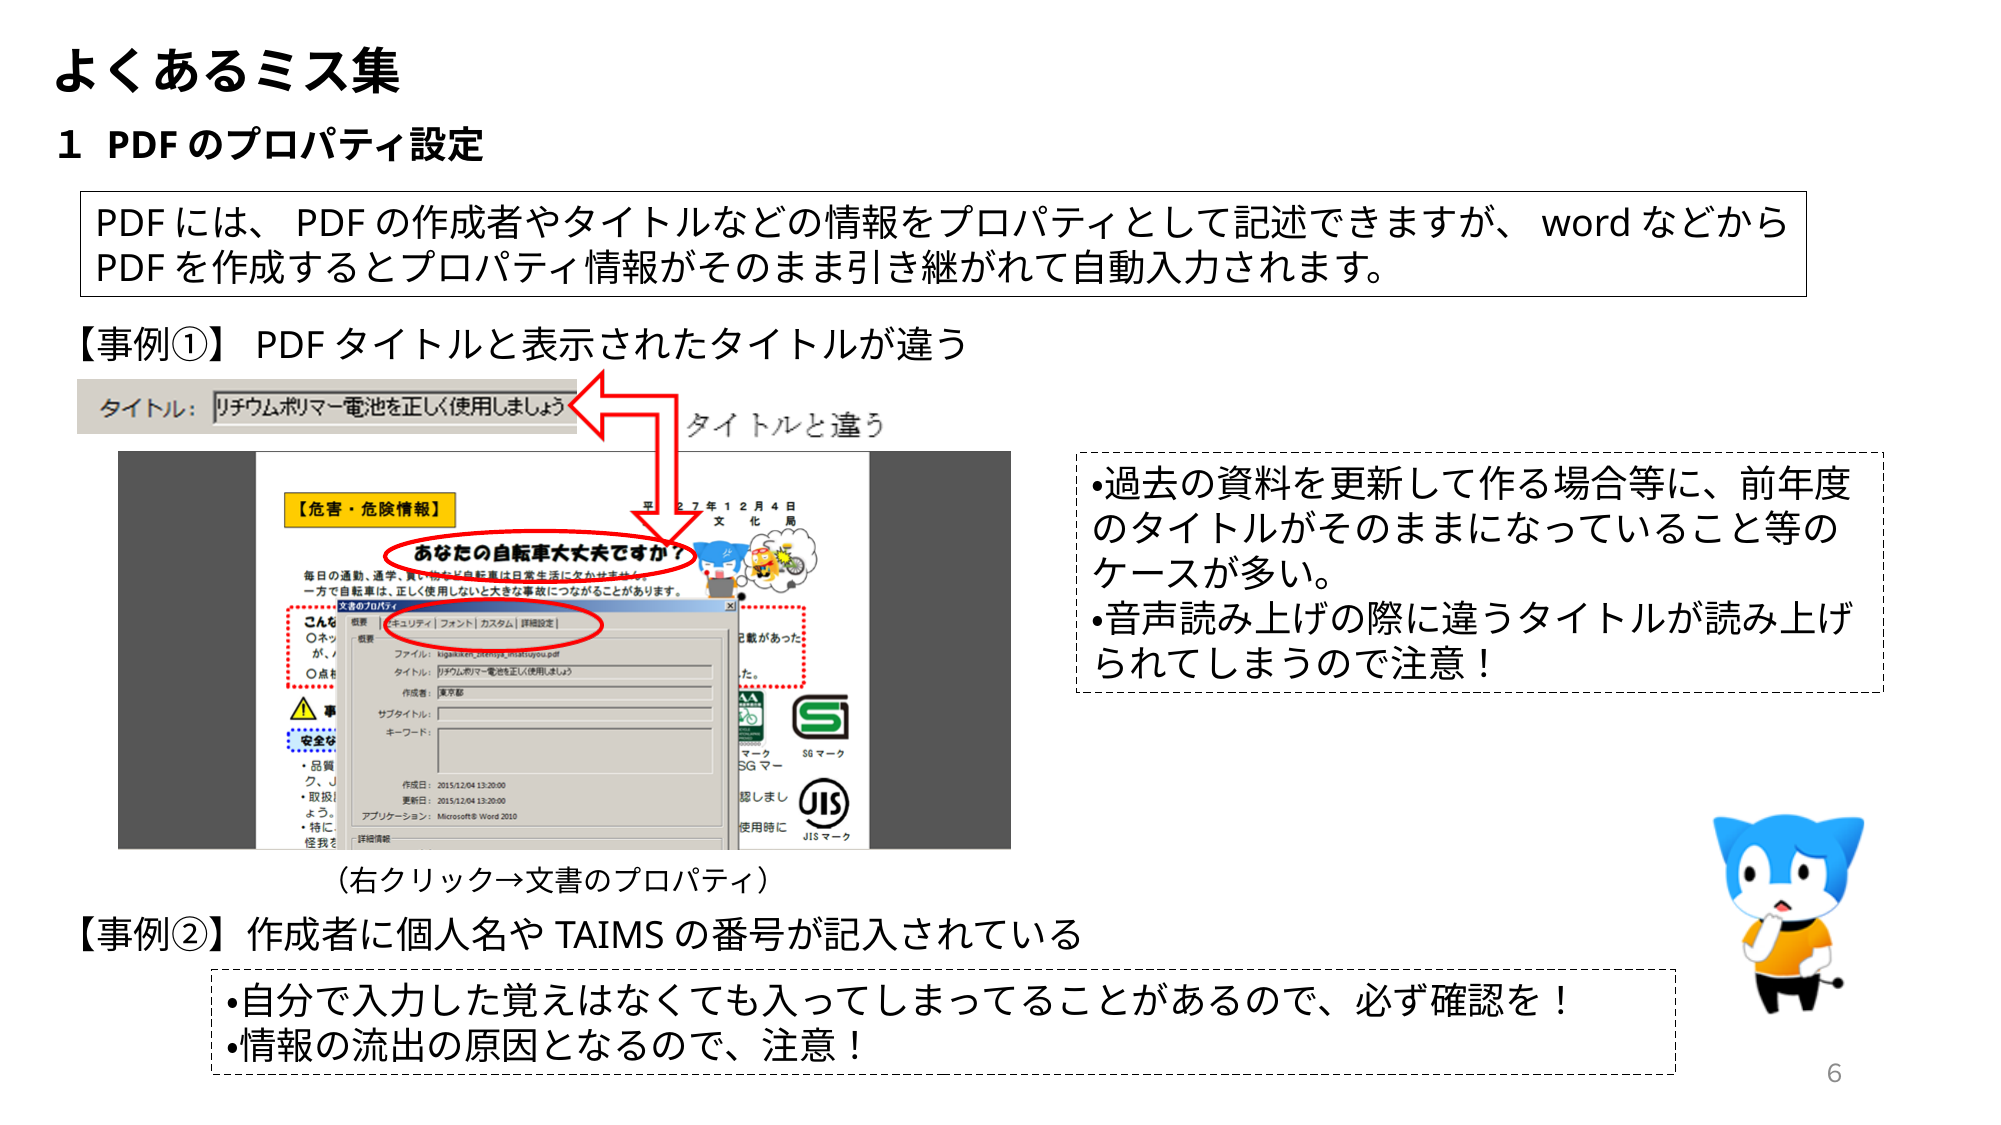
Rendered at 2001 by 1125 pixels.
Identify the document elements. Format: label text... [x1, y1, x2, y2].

slide_number ６ [1412, 1042, 1863, 1103]
picture [1648, 673, 1935, 1102]
text_box 【事例①】PDFタイトルと表示されたタイトルが違う [43, 313, 1026, 374]
text_box よくあるミス集 [36, 32, 517, 107]
text_box ・自分で入力した覚えはなくても入ってしまってることがあるので、必ず確認を！ ・情報の流出の原因となるので、注意！ [211, 969, 1648, 1075]
text_box １ PDFのプロパティ設定 [36, 113, 644, 174]
text_box ・過去の資料を更新して作る場合等に、前年度のタイトルがそのままになっていること等のケースが多い。 ・音声読み上げの際に違うタイトルが読み上げられてしまうので注意！ [1076, 452, 1884, 693]
picture [77, 368, 1011, 850]
text_box PDFには、PDFの作成者やタイトルなどの情報をプロパティとして記述できますが、wordなどからPDFを作成するとプロパティ情報がそのまま引き継がれて自動入力されます。 [80, 191, 1807, 297]
text_box 【事例②】作成者に個人名やTAIMSの番号が記入されている [43, 903, 1144, 964]
text_box （右クリック→文書のプロパティ） [305, 854, 824, 903]
